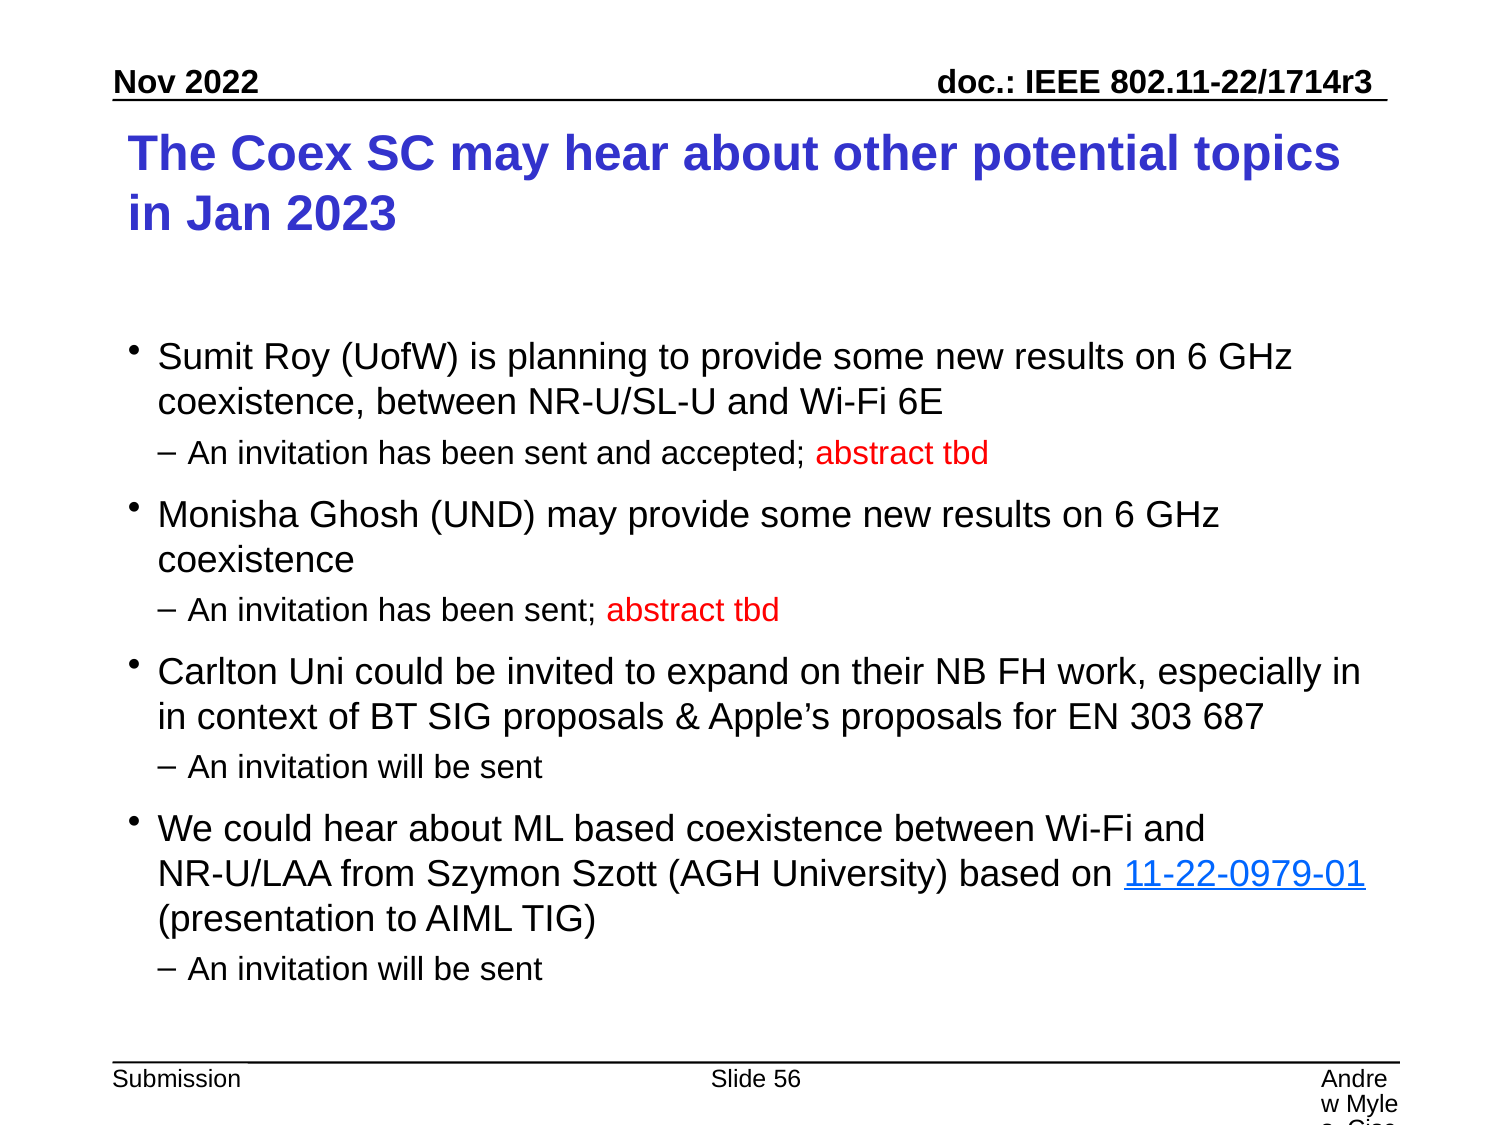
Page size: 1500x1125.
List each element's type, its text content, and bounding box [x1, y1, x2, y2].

list Sumit Roy (UofW) is planning to provide some new results on 6 GHz coexistence, between NR-U/SL-U and Wi-Fi 6E An invitation has been sent and accepted; abstract tbd Monisha Ghosh (UND) may provide some new results on 6 GHz coexistence An invitation has been sent; abstract tbd Carlton Uni could be invited to expand on their NB FH work, especially in in context of BT SIG proposals & Apple’s proposals for EN 303 687 An invitation will be sent We could hear about ML based coexistence between Wi-Fi and NR-U/LAA from Szymon Szott (AGH University) based on 11-22-0979-01 (presentation to AIML TIG) An invitation will be sent [112, 324, 1388, 1000]
footer Andrew Myles, Cisco [1320, 1061, 1402, 1093]
title The Coex SC may hear about other potential topics in Jan 2023 [112, 112, 1388, 288]
slide_number Slide 56 [709, 1061, 803, 1093]
